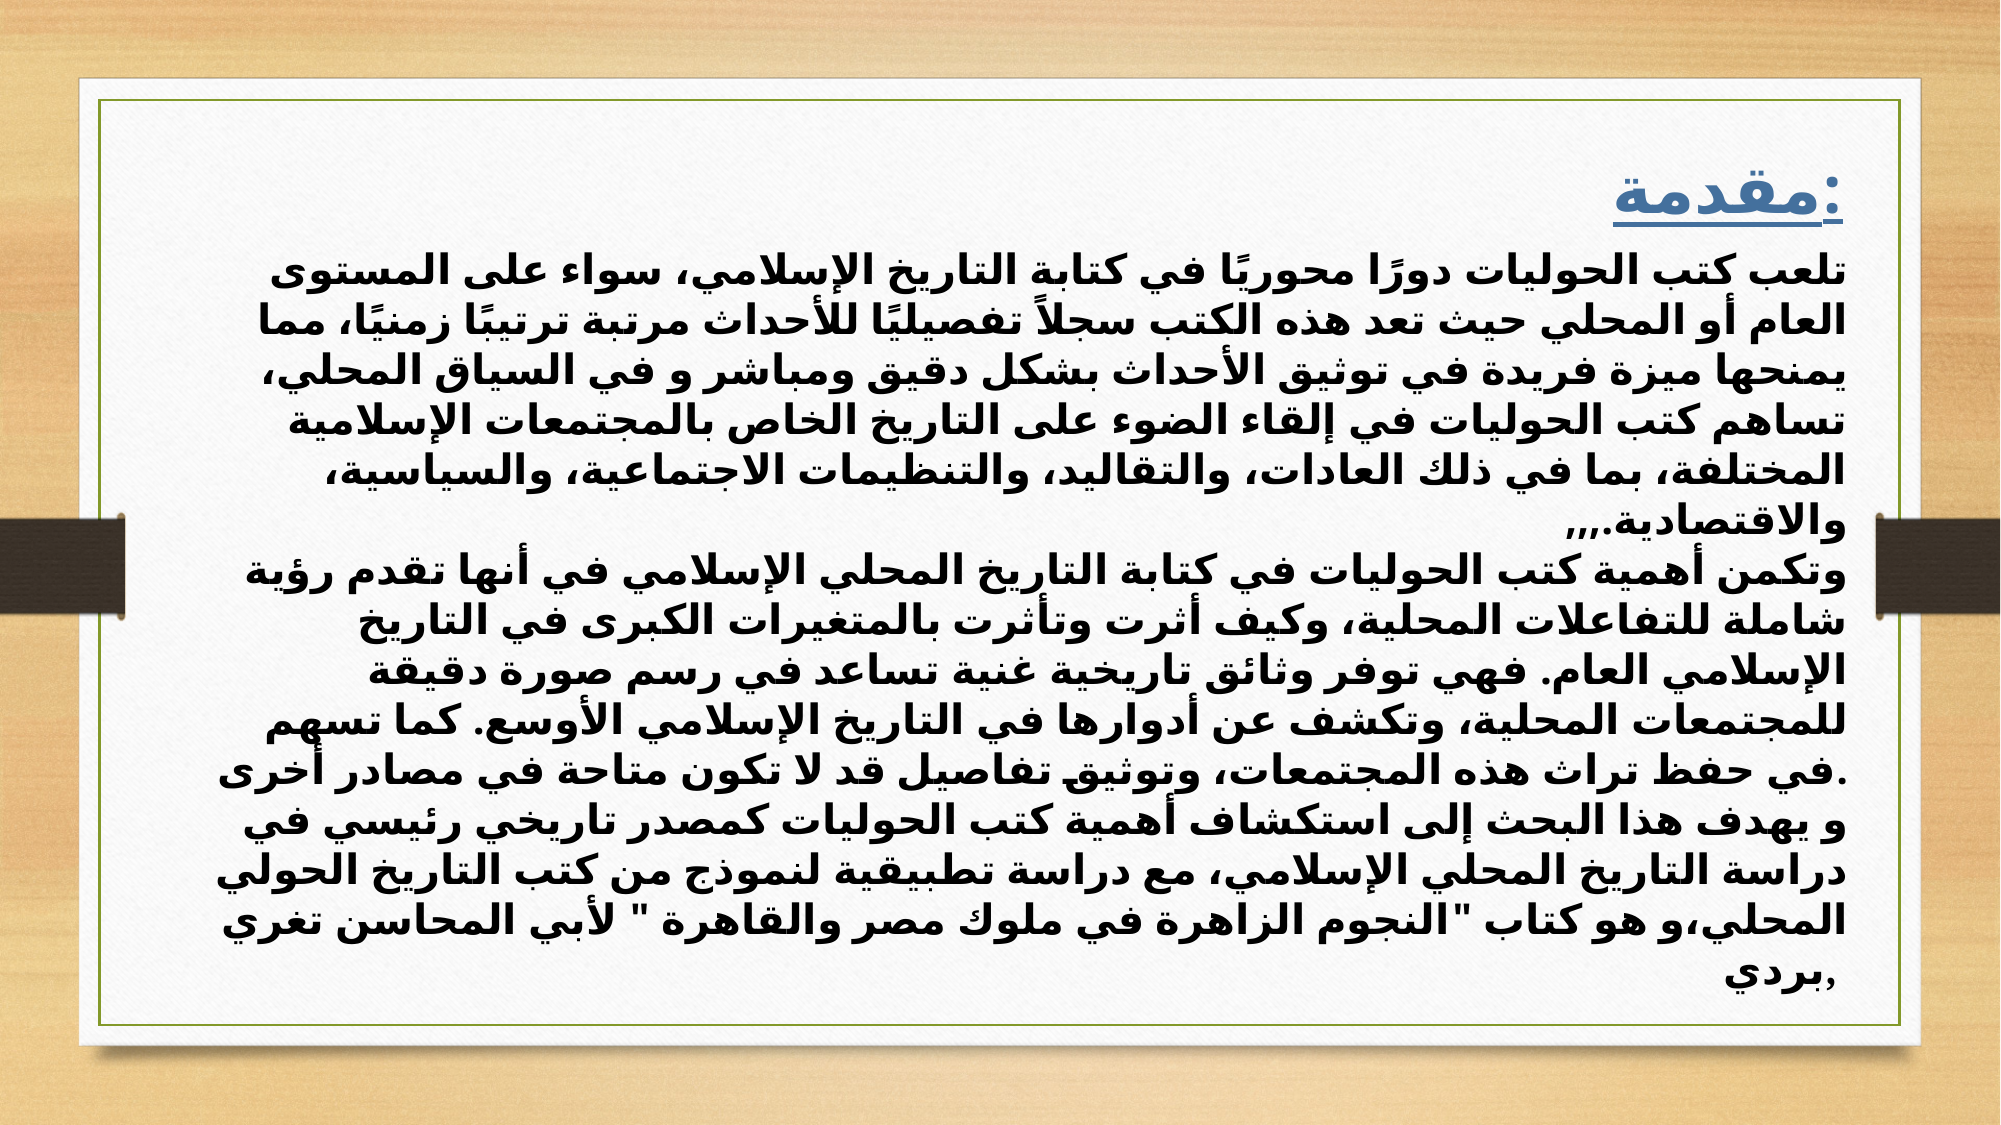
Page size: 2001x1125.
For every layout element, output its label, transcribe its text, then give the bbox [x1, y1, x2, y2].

text_box مقدمة: [1598, 139, 1955, 235]
picture [0, 0, 2001, 1125]
text_box تلعب كتب الحوليات دورًا محوريًا في كتابة التاريخ الإسلامي، سواء على المستوى العام أو المحلي حيث تعد هذه الكتب سجلاً تفصيليًا للأحداث مرتبة ترتيبًا زمنيًا، مما يمنحها ميزة فريدة في توثيق الأحداث بشكل دقيق ومباشر و في السياق المحلي، تساهم كتب الحوليات في إلقاء الضوء على التاريخ الخاص بالمجتمعات الإسلامية المختلفة، بما في ذلك العادات، والتقاليد، والتنظيمات الاجتماعية، والسياسية، والاقتصادية.,,, وتكمن أهمية كتب الحوليات في كتابة التاريخ المحلي الإسلامي في أنها تقدم رؤية شاملة للتفاعلات المحلية، وكيف أثرت وتأثرت بالمتغيرات الكبرى في التاريخ الإسلامي العام. فهي توفر وثائق تاريخية غنية تساعد في رسم صورة دقيقة للمجتمعات المحلية، وتكشف عن أدوارها في التاريخ الإسلامي الأوسع. كما تسهم في حفظ تراث هذه المجتمعات، وتوثيق تفاصيل قد لا تكون متاحة في مصادر أخرى. و يهدف هذا البحث إلى استكشاف أهمية كتب الحوليات كمصدر تاريخي رئيسي في دراسة التاريخ المحلي الإسلامي، مع دراسة تطبيقية لنموذج من كتب التاريخ الحولي المحلي،و هو كتاب "النجوم الزاهرة في ملوك مصر والقاهرة " لأبي المحاسن تغري بردي, [187, 235, 1863, 1051]
